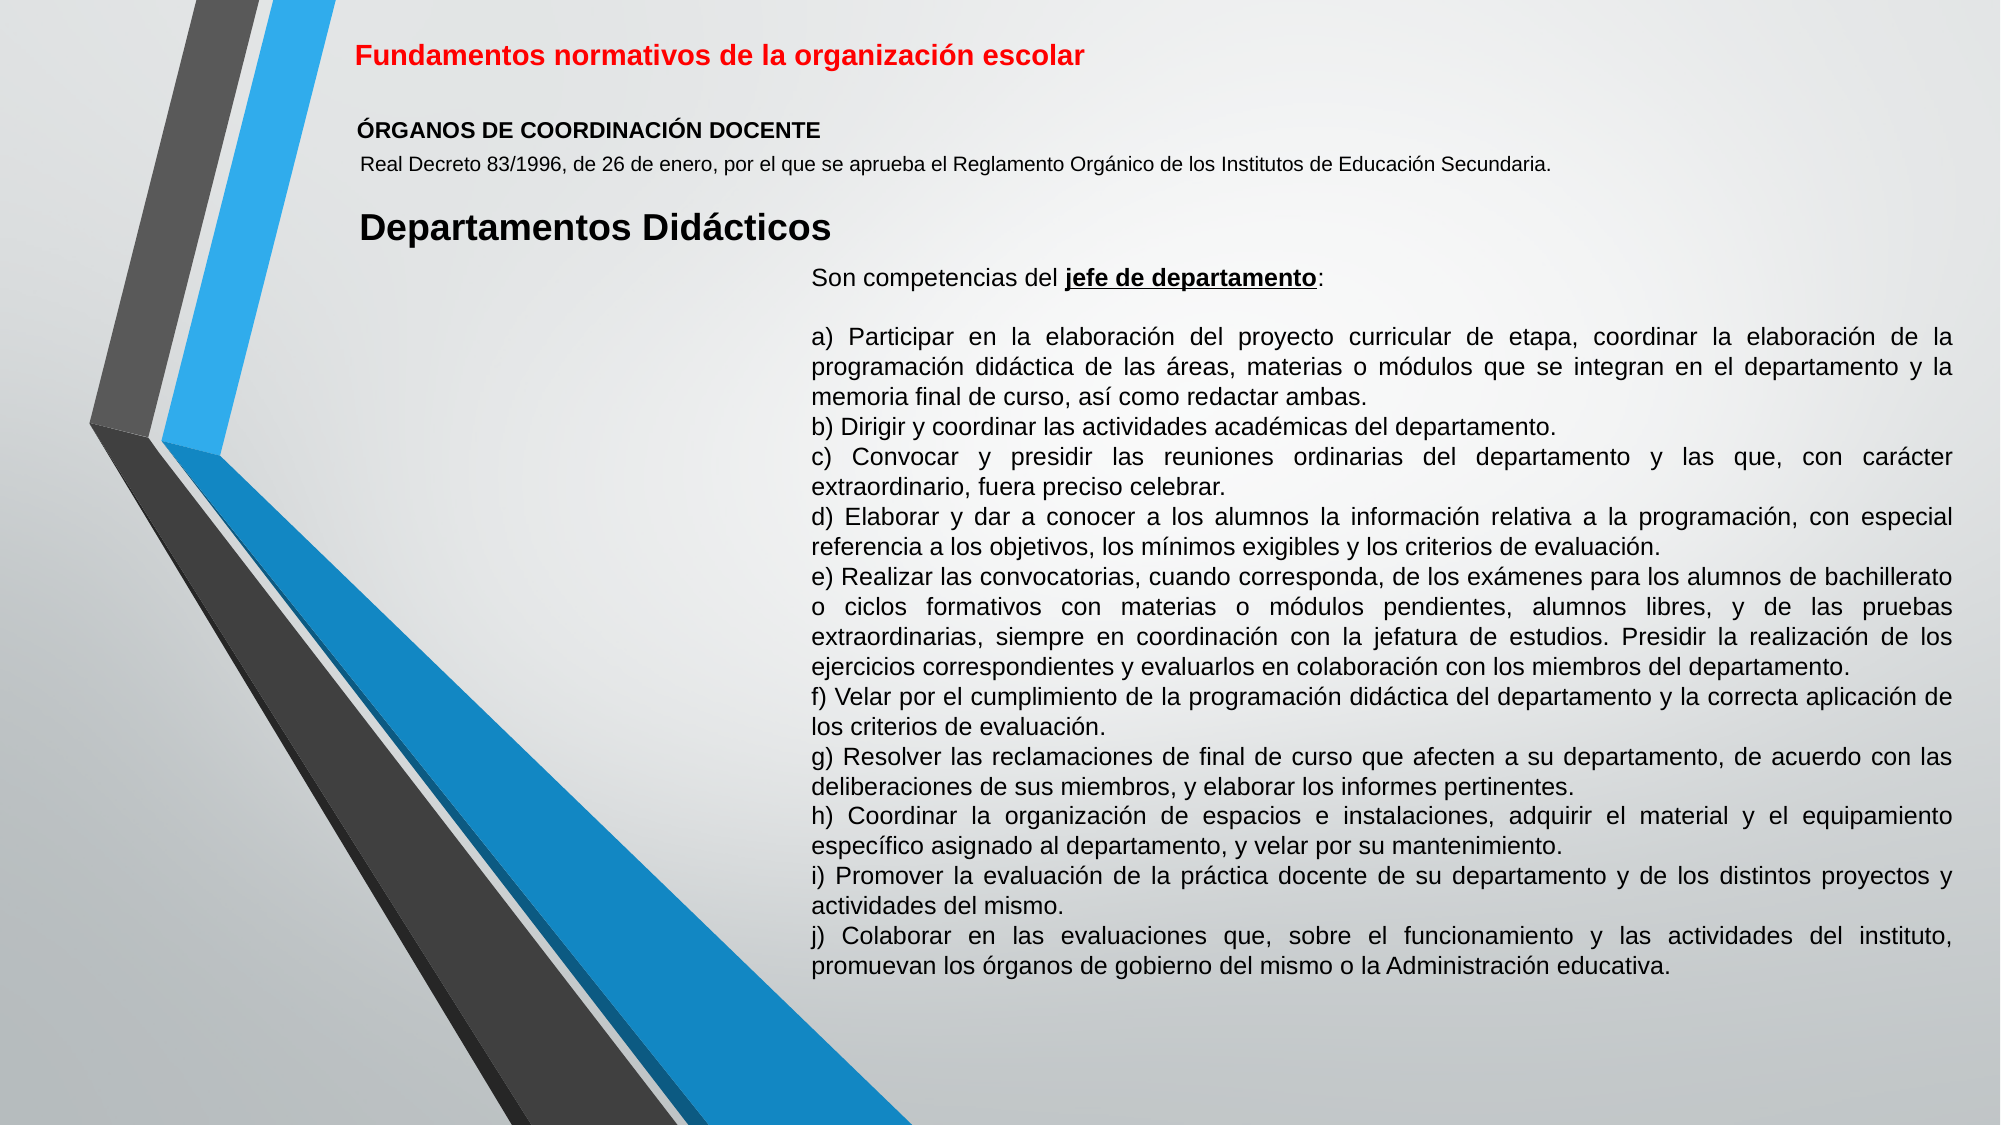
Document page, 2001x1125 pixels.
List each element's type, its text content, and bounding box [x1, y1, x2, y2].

text_box ÓRGANOS DE COORDINACIÓN DOCENTE [342, 108, 837, 118]
text_box Fundamentos normativos de la organización escolar [339, 28, 2000, 91]
text_box Son competencias del jefe de departamento: a) Participar en la elaboración del proyecto curricular de etapa, coordinar la elaboración de la programación didáctica de las áreas, materias o módulos que se integran en el departamento y la memoria final de curso, así como redactar ambas. b) Dirigir y coordinar las actividades académicas del departamento. c) Convocar y presidir las reuniones ordinarias del departamento y las que, con carácter extraordinario, fuera preciso celebrar. d) Elaborar y dar a conocer a los alumnos la información relativa a la programación, con especial referencia a los objetivos, los mínimos exigibles y los criterios de evaluación. e) Realizar las convocatorias, cuando corresponda, de los exámenes para los alumnos de bachillerato o ciclos formativos con materias o módulos pendientes, alumnos libres, y de las pruebas extraordinarias, siempre en coordinación con la jefatura de estudios. Presidir la realización de los ejercicios correspondientes y evaluarlos en colaboración con los miembros del departamento. f) Velar por el cumplimiento de la programación didáctica del departamento y la correcta aplicación de los criterios de evaluación. g) Resolver las reclamaciones de final de curso que afecten a su departamento, de acuerdo con las deliberaciones de sus miembros, y elaborar los informes pertinentes. h) Coordinar la organización de espacios e instalaciones, adquirir el material y el equipamiento específico asignado al departamento, y velar por su mantenimiento. i) Promover la evaluación de la práctica docente de su departamento y de los distintos proyectos y actividades del mismo. j) Colaborar en las evaluaciones que, sobre el funcionamiento y las actividades del instituto, promuevan los órganos de gobierno del mismo o la Administración educativa. [796, 226, 1971, 987]
text_box Departamentos Didácticos [344, 195, 847, 256]
text_box Real Decreto 83/1996, de 26 de enero, por el que se aprueba el Reglamento Orgánico de los Institutos de Educación Secundaria. [339, 118, 1964, 184]
